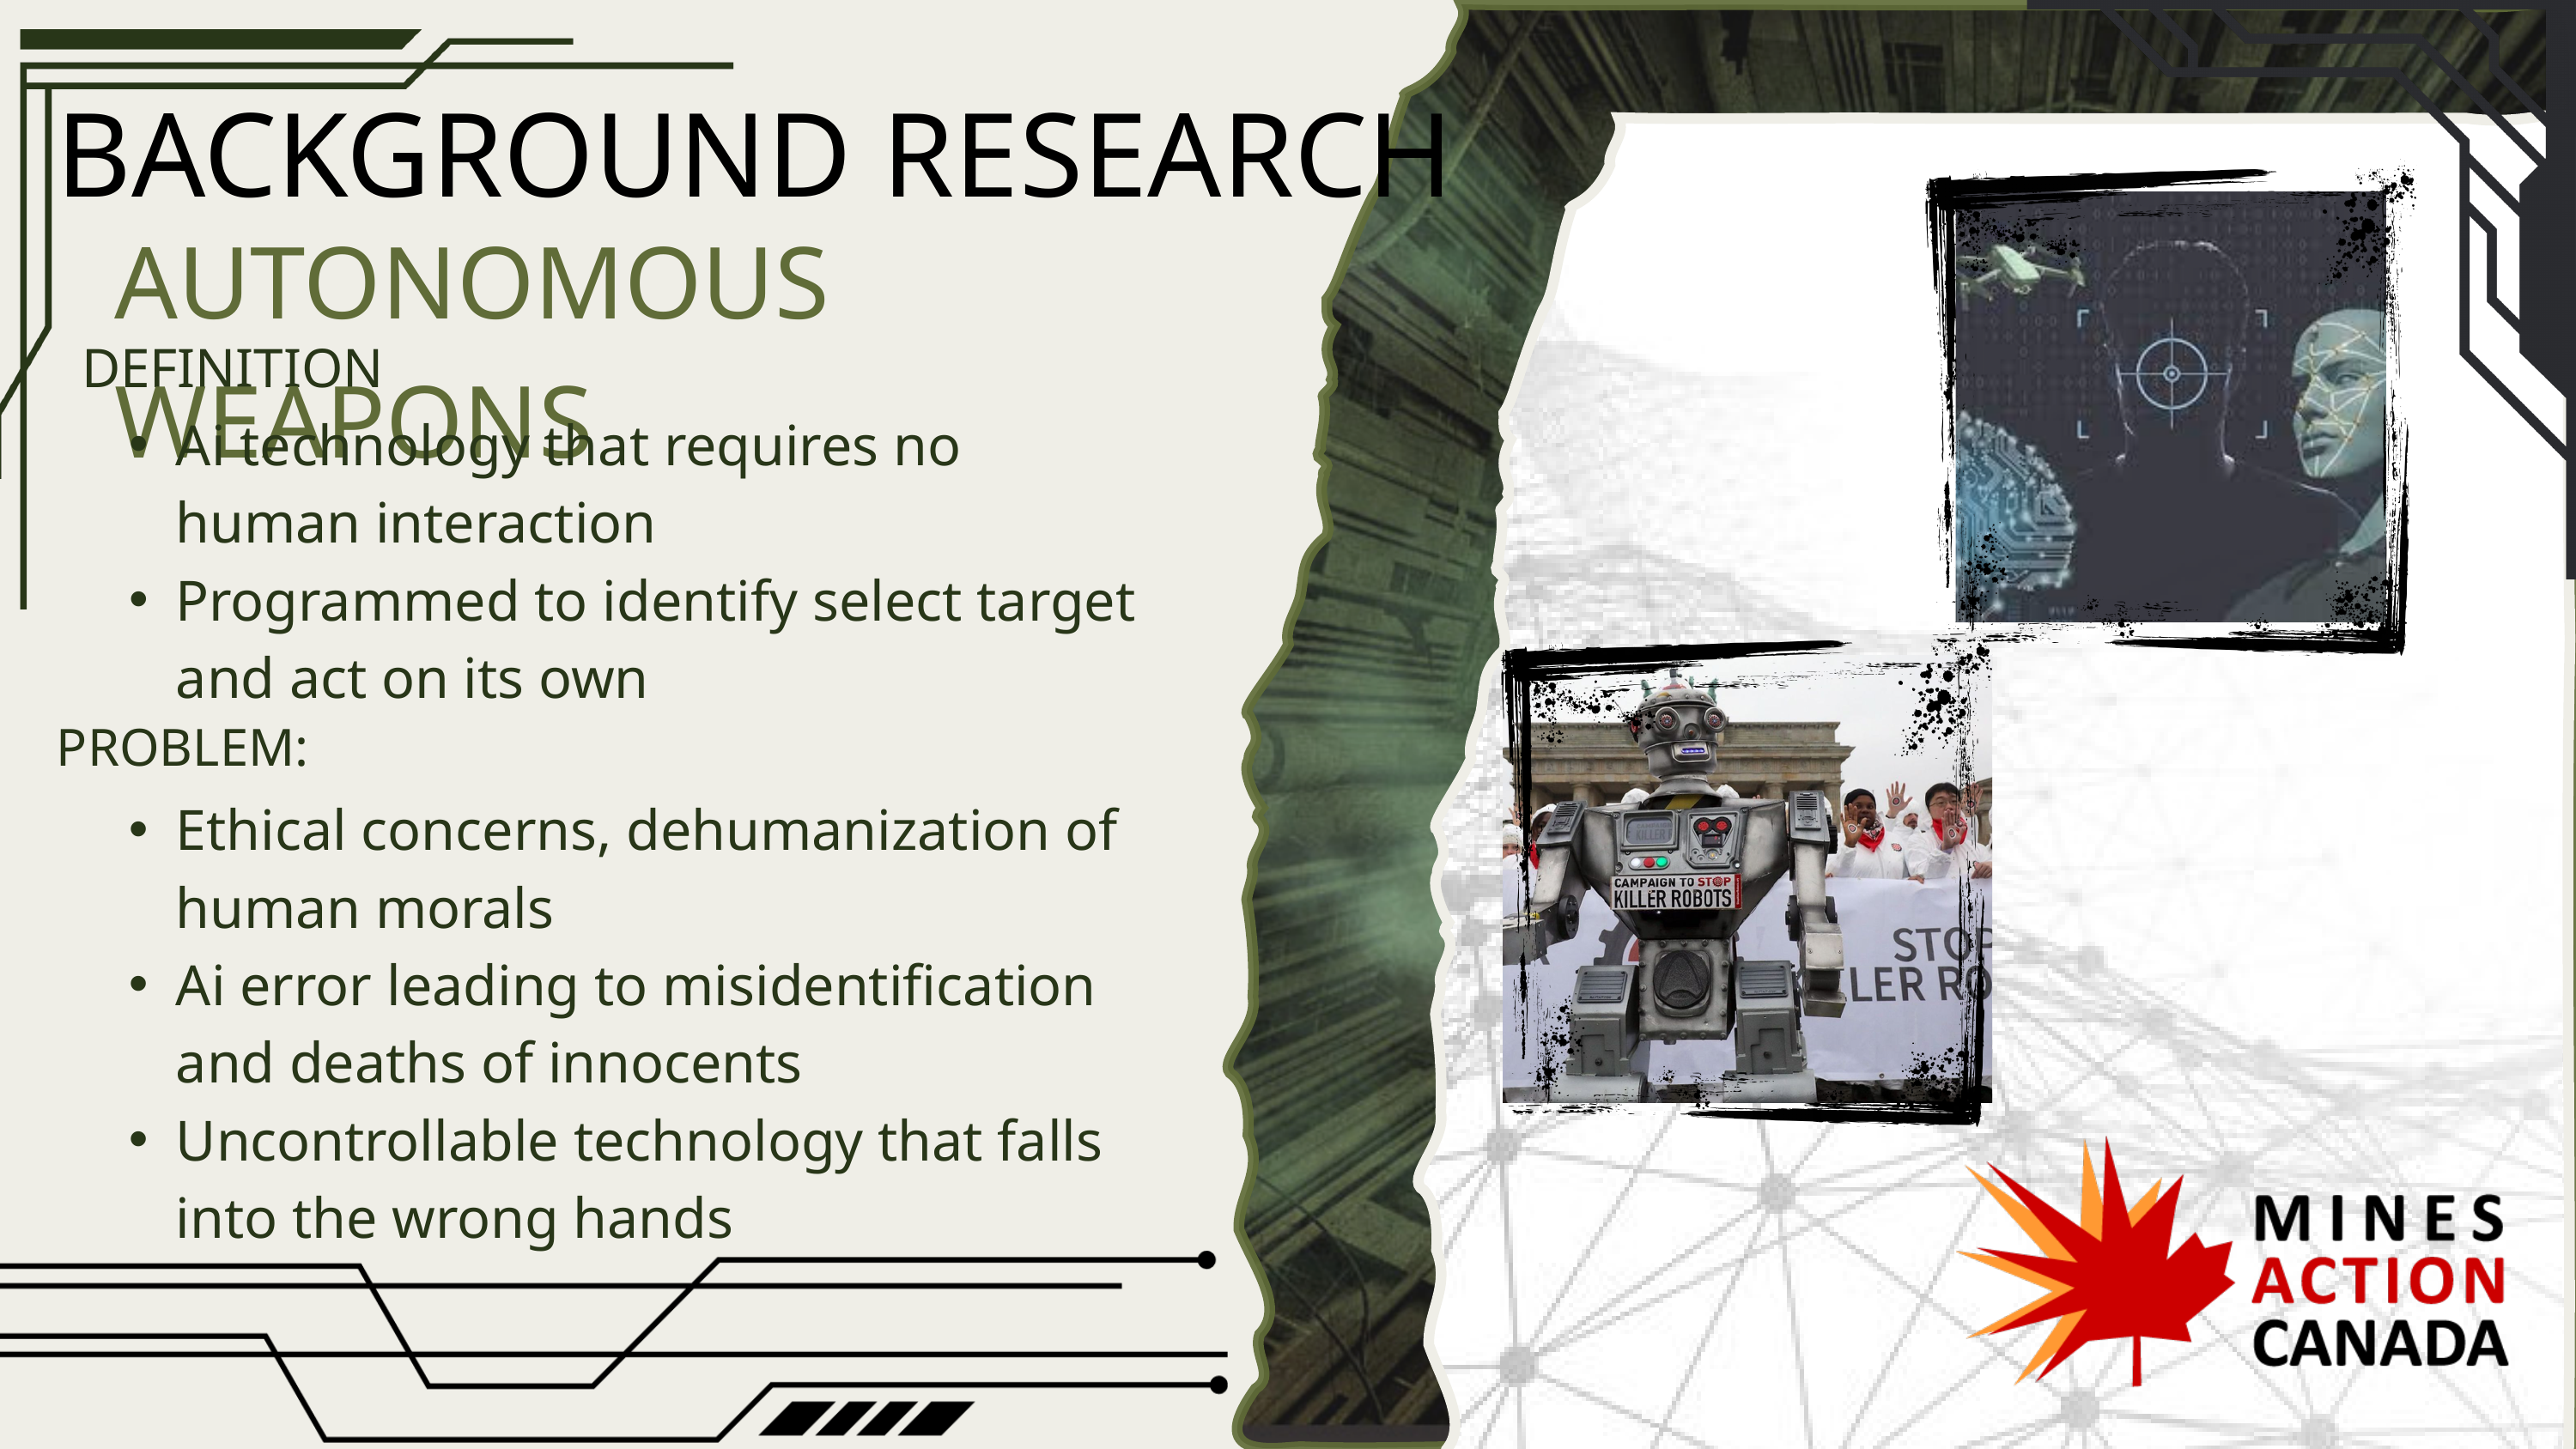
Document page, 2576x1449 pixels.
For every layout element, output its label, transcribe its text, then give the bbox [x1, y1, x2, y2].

text_box AUTONOMOUS WEAPONS [114, 199, 1223, 478]
text_box Ai technology that requires no human interaction Programmed to identify select target and act on its own [82, 398, 1137, 710]
text_box [0, 29, 734, 609]
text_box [1227, 2, 1431, 1449]
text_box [1436, 0, 2576, 1449]
text_box Ethical concerns, dehumanization of human morals Ai error leading to misidentification and deaths of innocents Uncontrollable technology that falls into the wrong hands [82, 784, 1211, 1250]
text_box [0, 1250, 1223, 1443]
text_box BACKGROUND RESEARCH [56, 58, 1223, 221]
text_box DEFINITION [82, 323, 114, 398]
text_box PROBLEM: [56, 704, 1223, 849]
